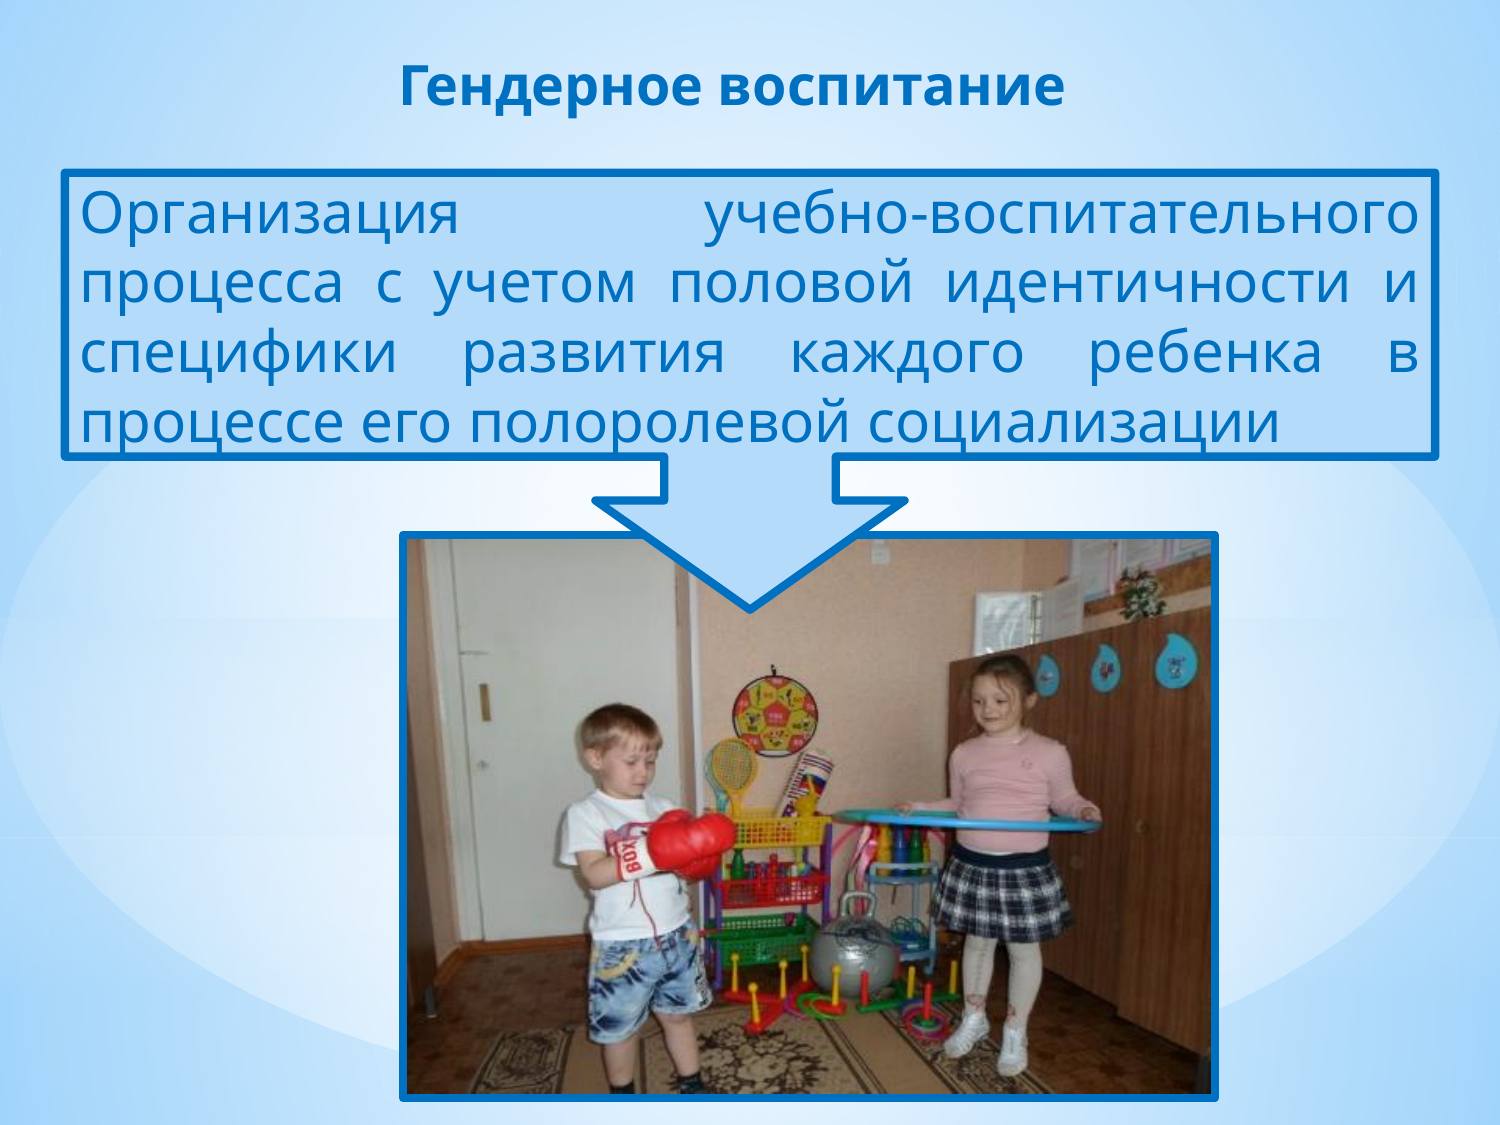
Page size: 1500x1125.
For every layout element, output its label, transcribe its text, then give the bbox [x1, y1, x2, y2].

text_box Организация учебно-воспитательного процесса с учетом половой идентичности и специфики развития каждого ребенка в процессе его полоролевой социализации [63, 171, 1437, 536]
title Гендерное воспитание [76, 42, 1388, 126]
picture [407, 538, 1211, 1095]
